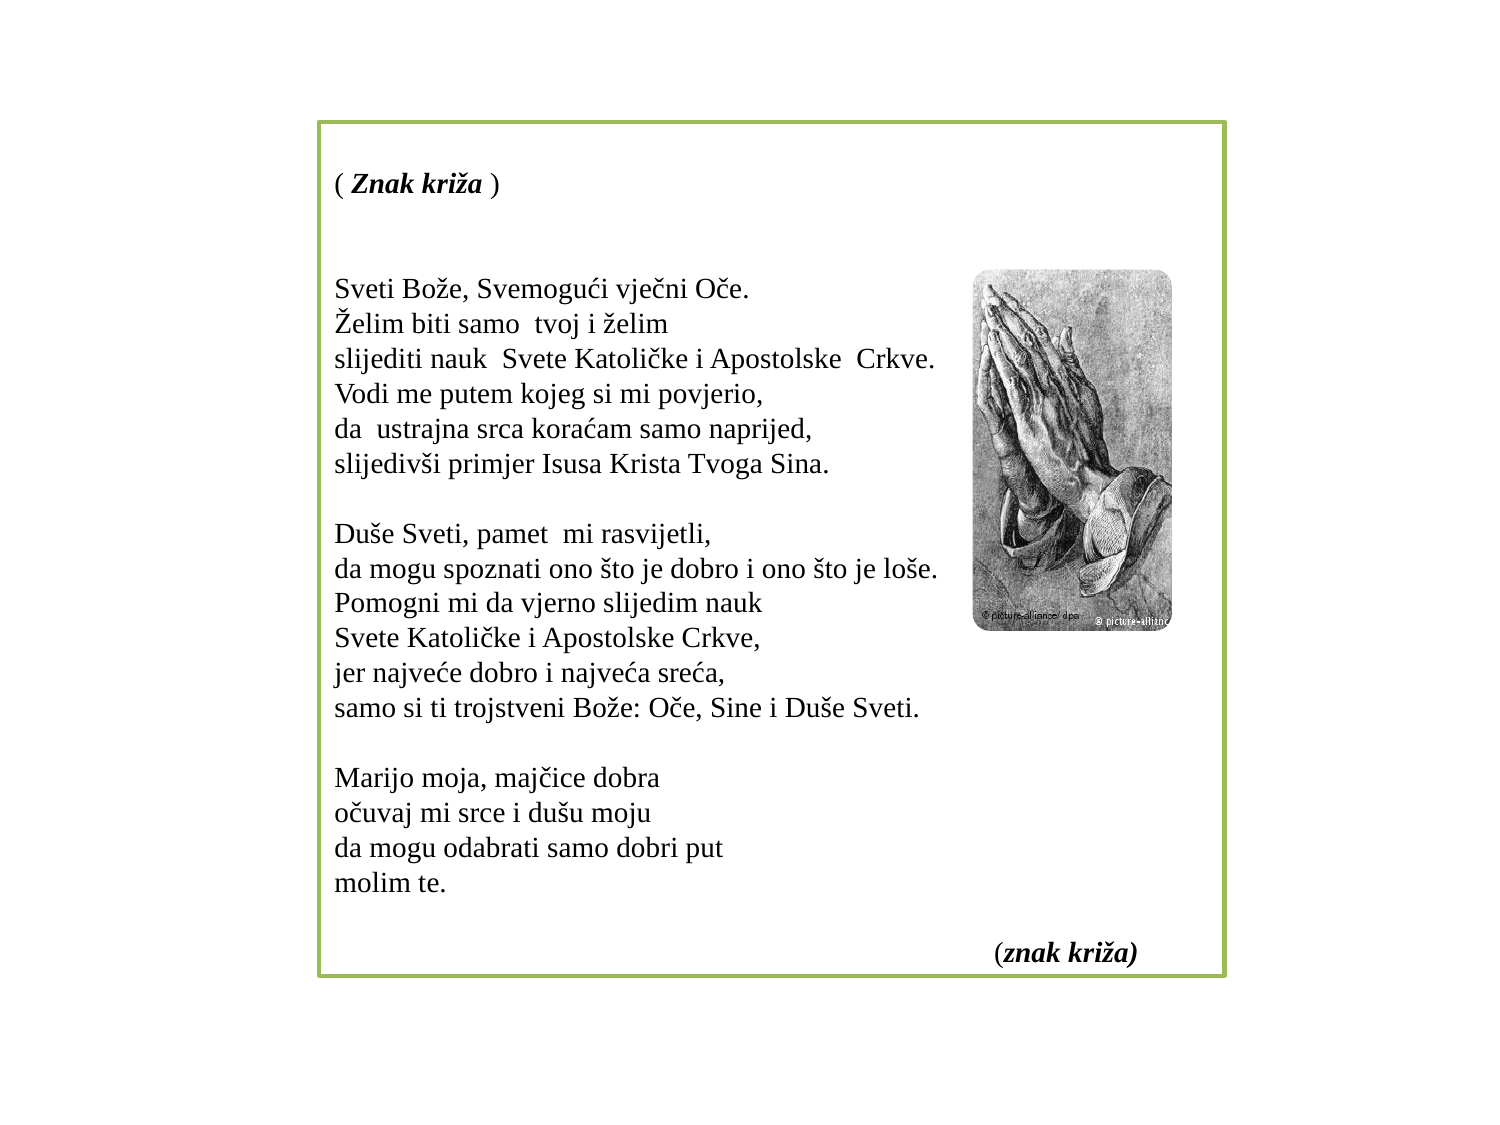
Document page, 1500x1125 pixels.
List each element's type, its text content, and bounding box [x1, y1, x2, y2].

text_box ( Znak križa ) Sveti Bože, Svemogući vječni Oče. Želim biti samo tvoj i želim slijediti nauk Svete Katoličke i Apostolske Crkve. Vodi me putem kojeg si mi povjerio, da ustrajna srca koraćam samo naprijed, slijedivši primjer Isusa Krista Tvoga Sina. Duše Sveti, pamet mi rasvijetli, da mogu spoznati ono što je dobro i ono što je loše. Pomogni mi da vjerno slijedim nauk Svete Katoličke i Apostolske Crkve, jer najveće dobro i najveća sreća, samo si ti trojstveni Bože: Oče, Sine i Duše Sveti. Marijo moja, majčice dobra očuvaj mi srce i dušu moju da mogu odabrati samo dobri put molim te. (znak križa) [317, 120, 1227, 978]
picture [972, 269, 1173, 632]
